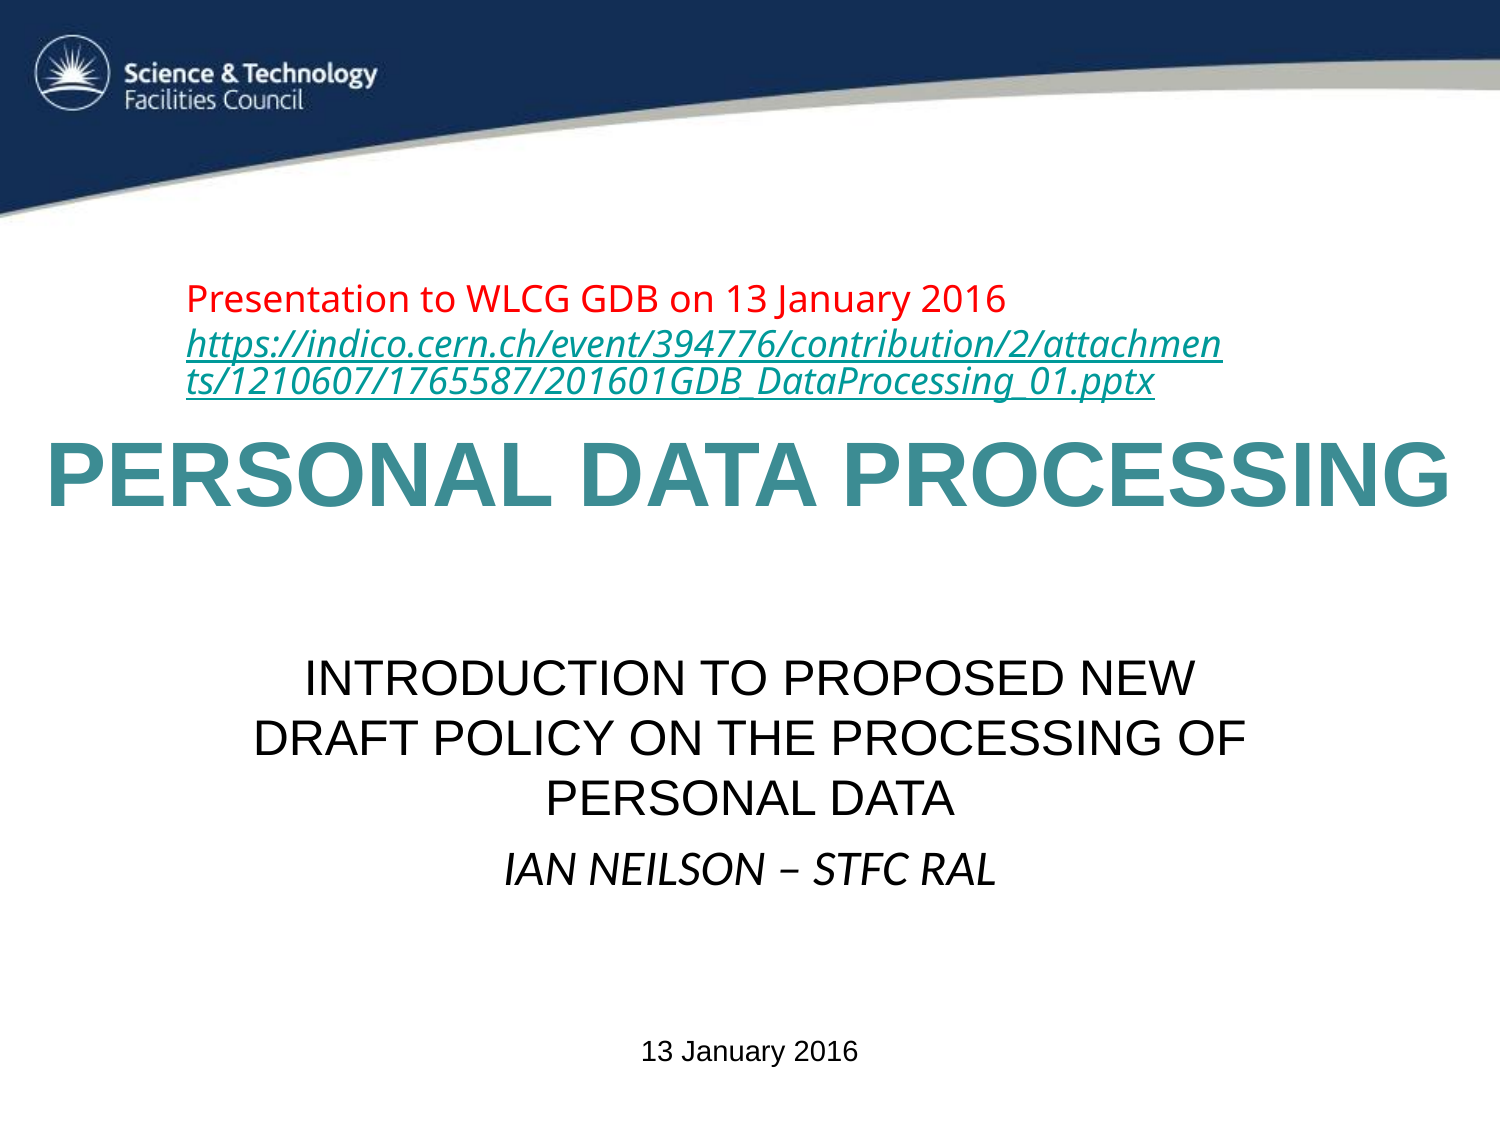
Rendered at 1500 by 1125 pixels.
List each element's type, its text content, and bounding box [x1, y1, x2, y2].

text_box Presentation to WLCG GDB on 13 January 2016 https://indico.cern.ch/event/394776/contribution/2/attachments/1210607/1765587/201601GDB_DataProcessing_01.pptx [171, 267, 1247, 378]
footer 13 January 2016 [512, 1024, 988, 1101]
picture [0, 0, 1500, 237]
title Personal Data Processing [0, 349, 1500, 591]
subtitle Introduction to proposed new draft Policy on the Processing of Personal Data Ian Neilson – STFC RAL [225, 637, 1275, 925]
